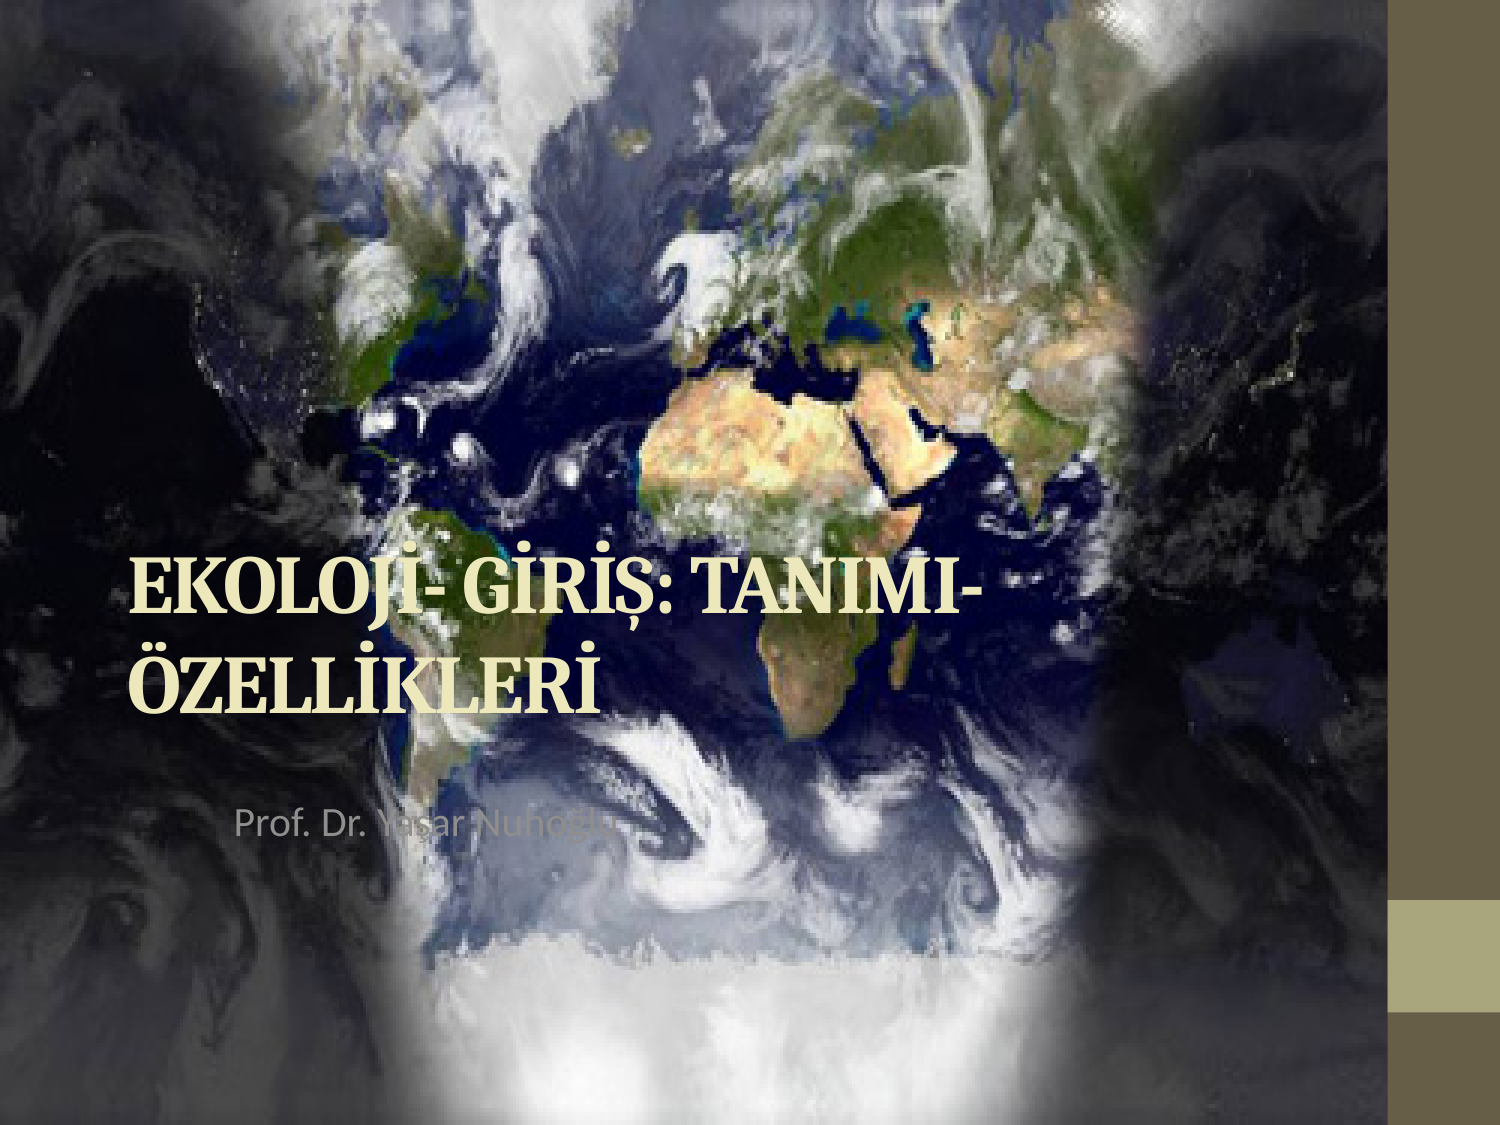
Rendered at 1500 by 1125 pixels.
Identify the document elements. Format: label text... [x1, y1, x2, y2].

picture [0, 0, 1387, 1125]
subtitle Prof. Dr. Yaşar Nuhoğlu [218, 786, 1269, 1075]
title EKOLOJİ- GİRİŞ: TANIMI-ÖZELLİKLERİ [112, 312, 1350, 738]
